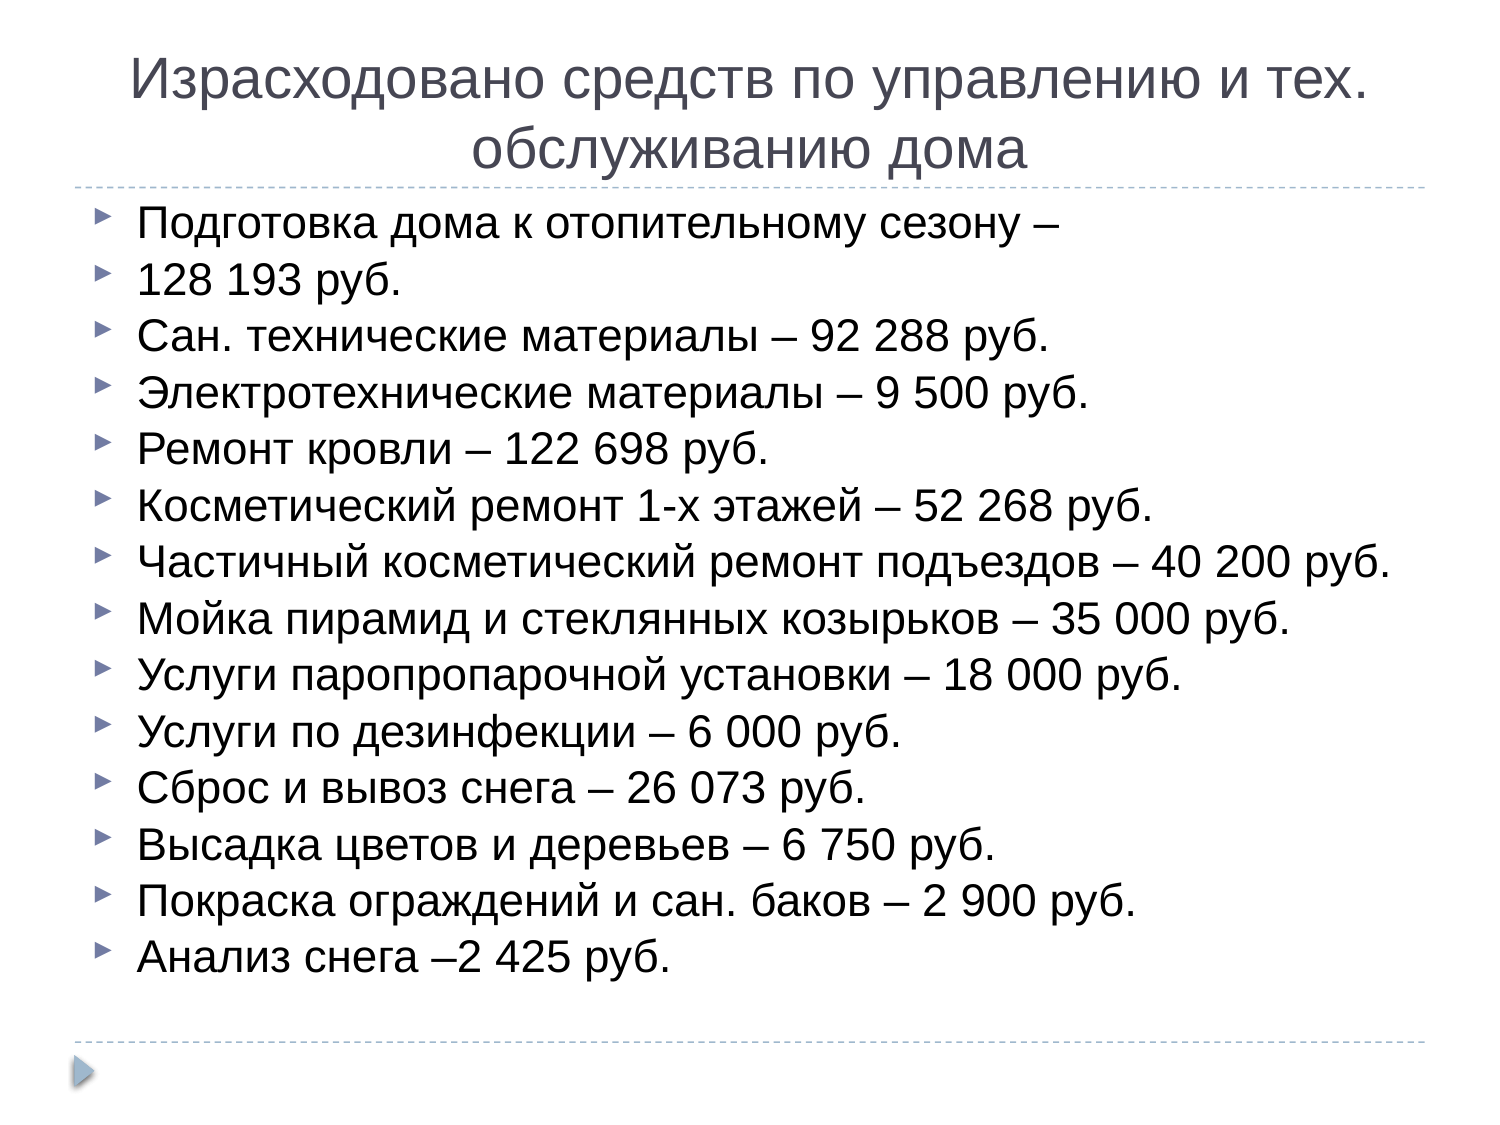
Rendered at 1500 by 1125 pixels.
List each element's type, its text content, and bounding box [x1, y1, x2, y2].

title Израсходовано средств по управлению и тех. обслуживанию дома [74, 37, 1426, 188]
list Подготовка дома к отопительному сезону – 128 193 руб. Сан. технические материалы – 92 288 руб. Электротехнические материалы – 9 500 руб. Ремонт кровли – 122 698 руб. Косметический ремонт 1-х этажей – 52 268 руб. Частичный косметический ремонт подъездов – 40 200 руб. Мойка пирамид и стеклянных козырьков – 35 000 руб. Услуги паропропарочной установки – 18 000 руб. Услуги по дезинфекции – 6 000 руб. Сброс и вывоз снега – 26 073 руб. Высадка цветов и деревьев – 6 750 руб. Покраска ограждений и сан. баков – 2 900 руб. Анализ снега –2 425 руб. [76, 196, 1428, 1003]
